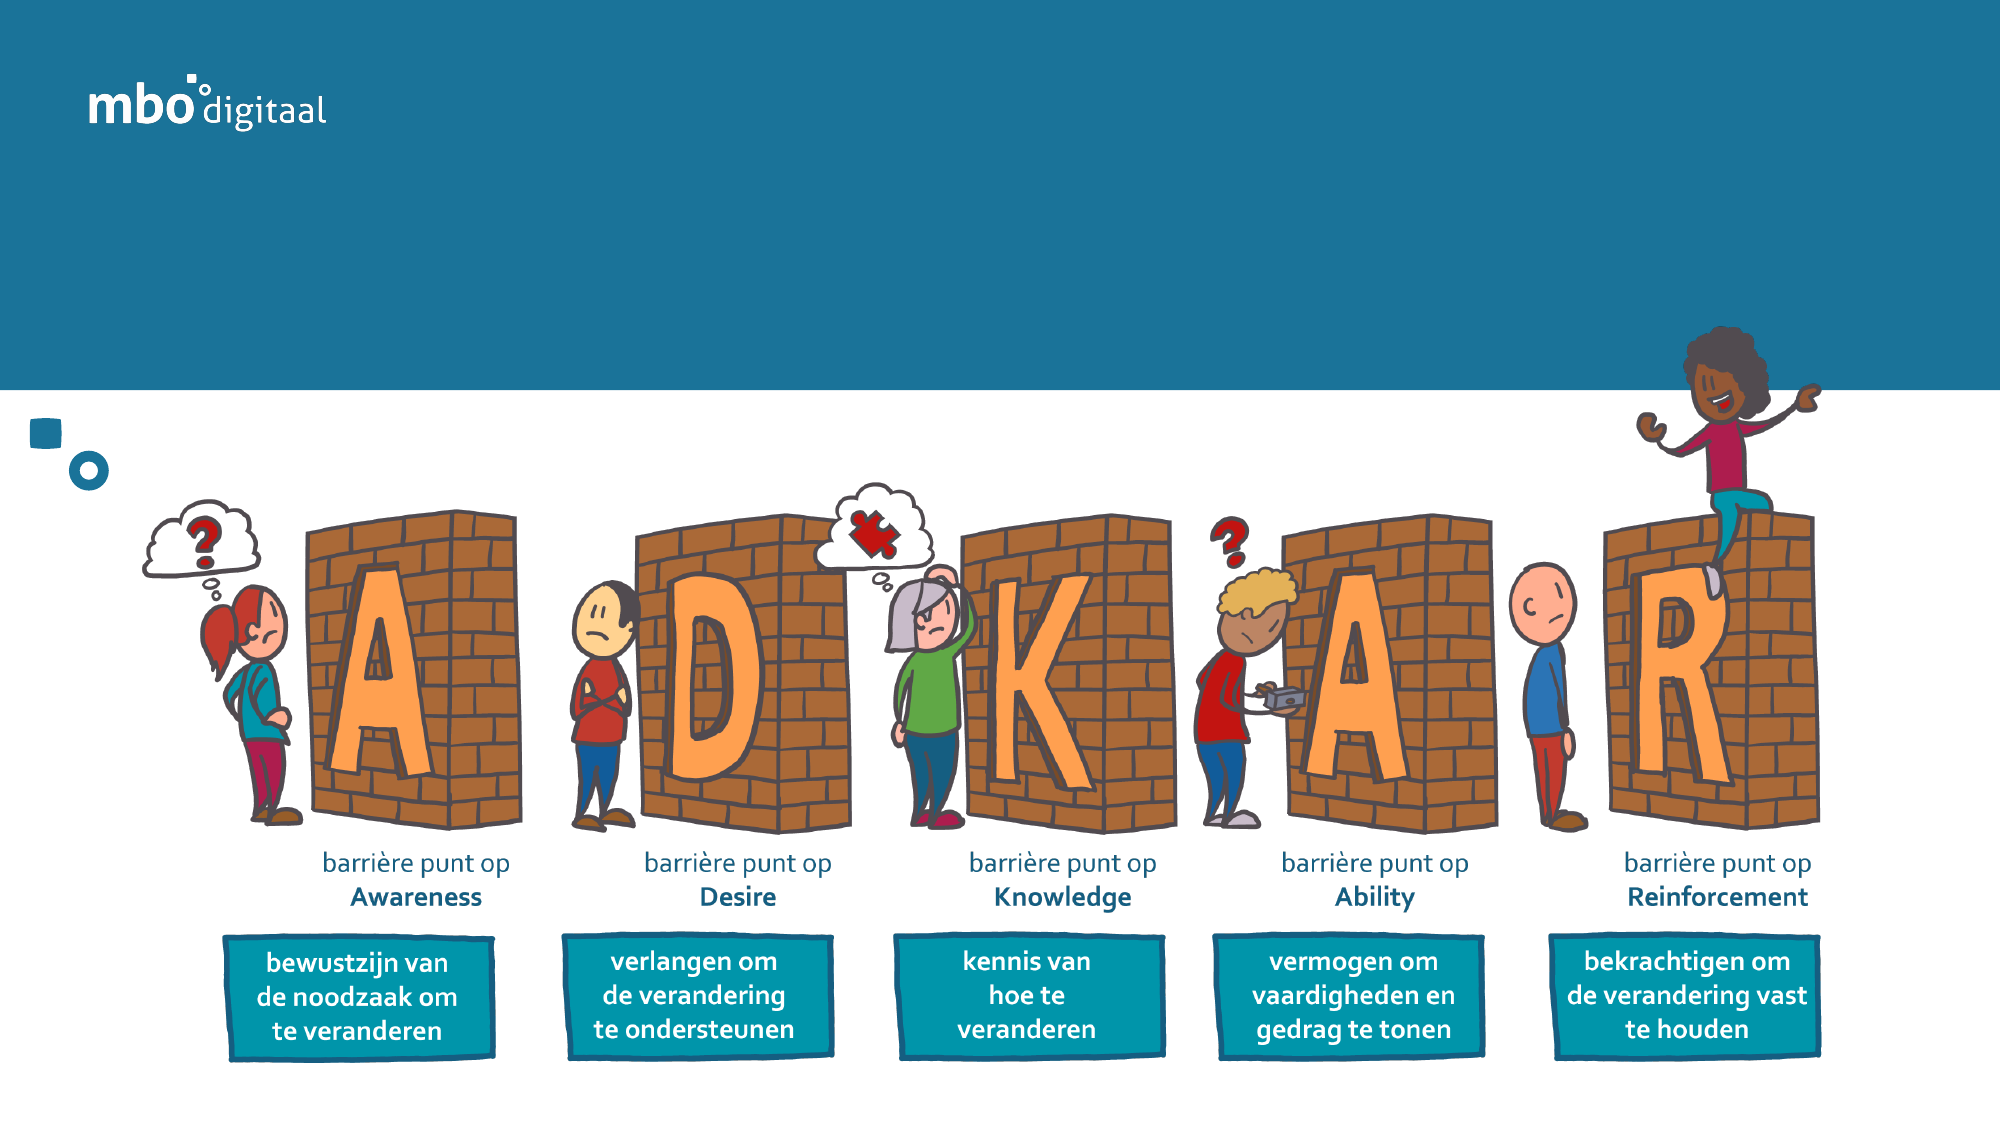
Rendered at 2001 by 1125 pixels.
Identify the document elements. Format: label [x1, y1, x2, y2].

picture [122, 275, 1898, 1110]
picture [74, 60, 341, 144]
